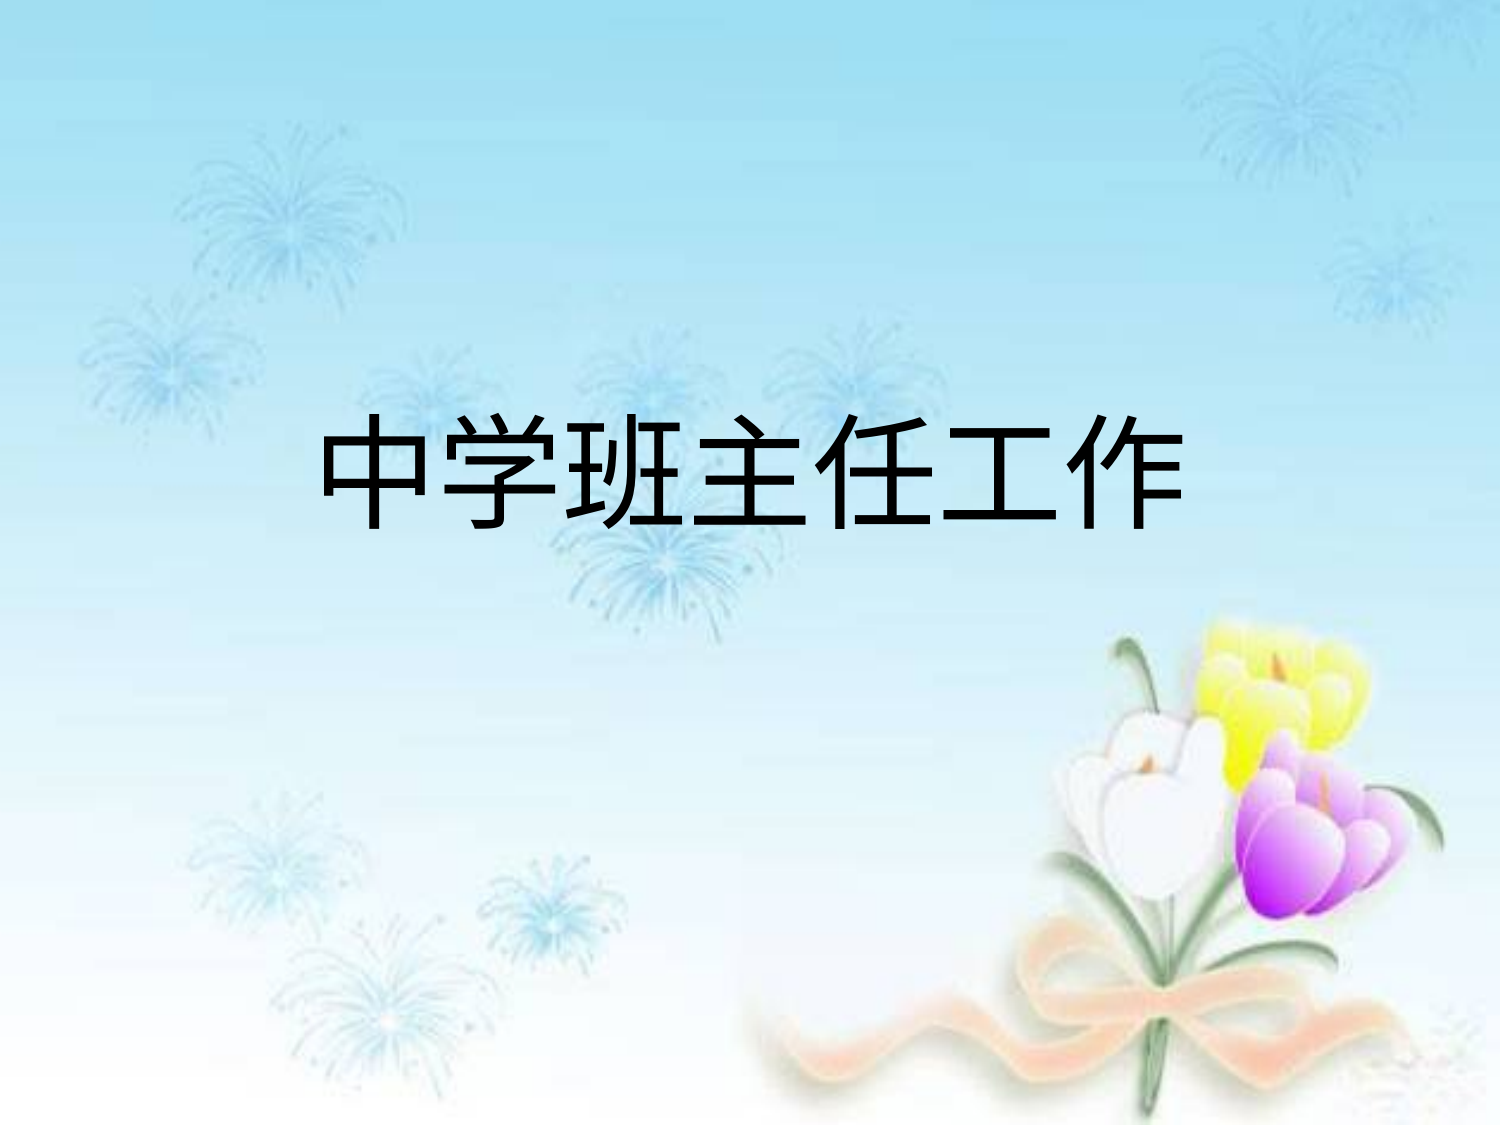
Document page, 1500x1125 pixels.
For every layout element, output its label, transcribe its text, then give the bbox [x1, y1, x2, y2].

picture [0, 0, 1500, 1125]
title 中学班主任工作 [112, 349, 1388, 591]
